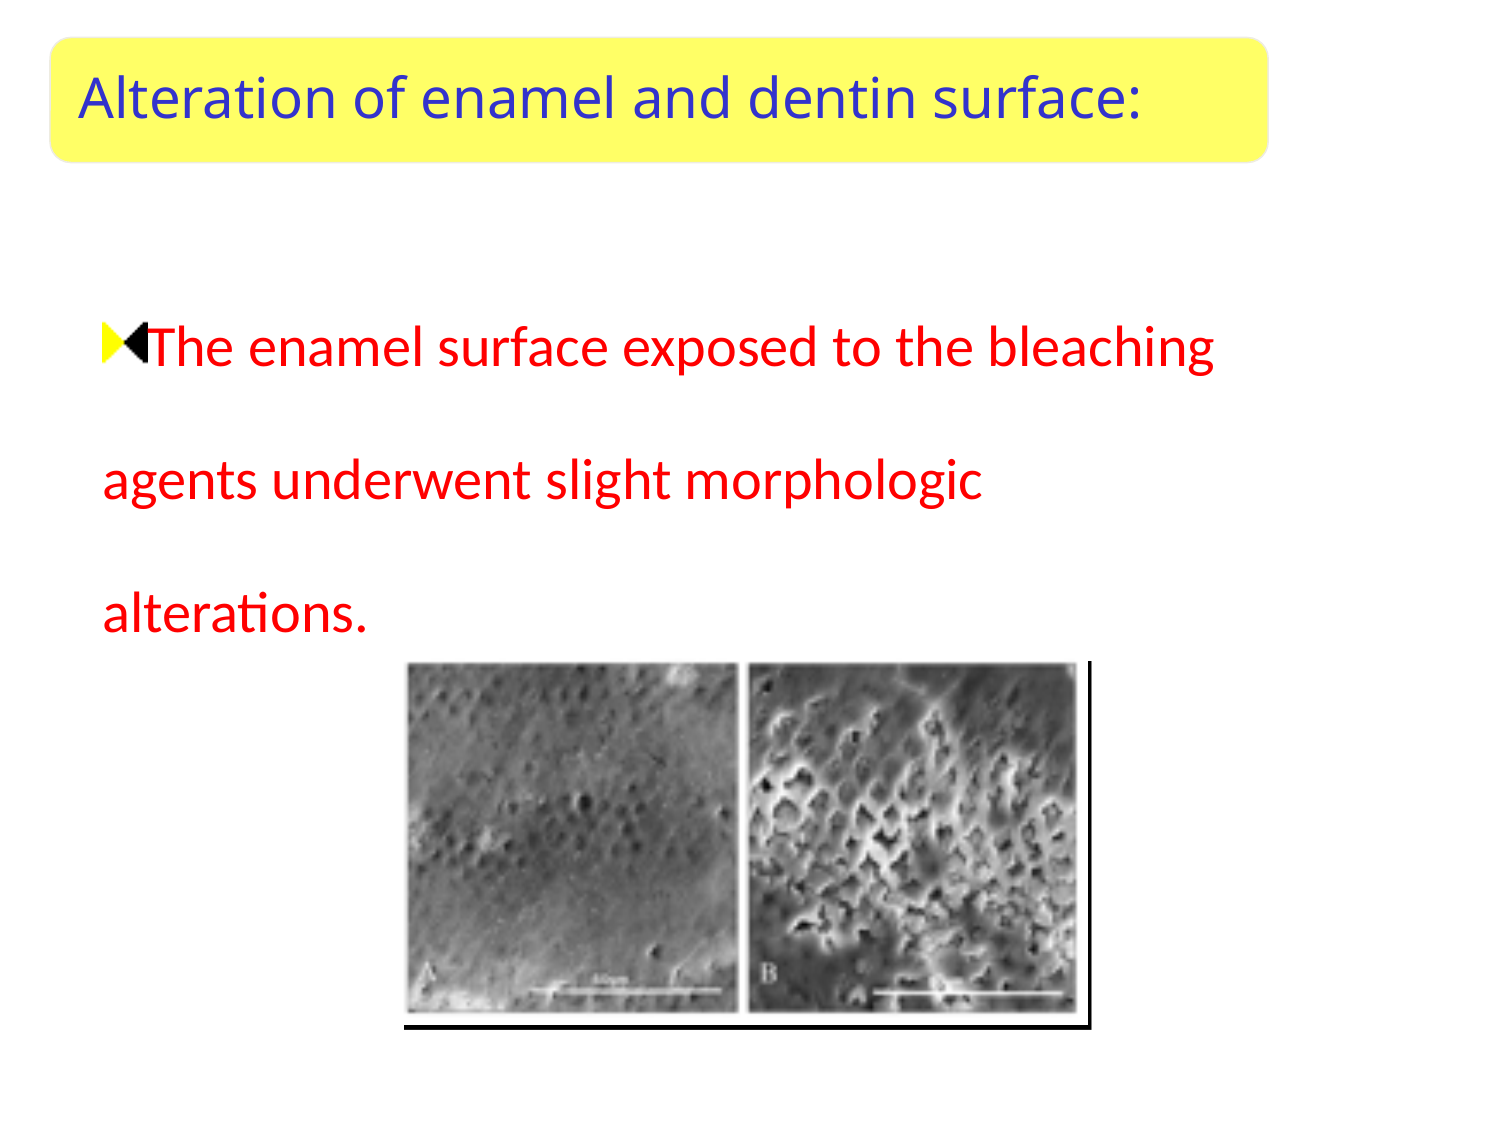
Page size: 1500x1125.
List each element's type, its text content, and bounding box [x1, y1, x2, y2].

picture [102, 320, 148, 366]
text_box [12, 87, 1488, 396]
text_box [49, 37, 1288, 163]
picture [399, 657, 1088, 1026]
text_box The enamel surface exposed to the bleaching agents underwent slight morphologic alterations. [87, 237, 1272, 652]
